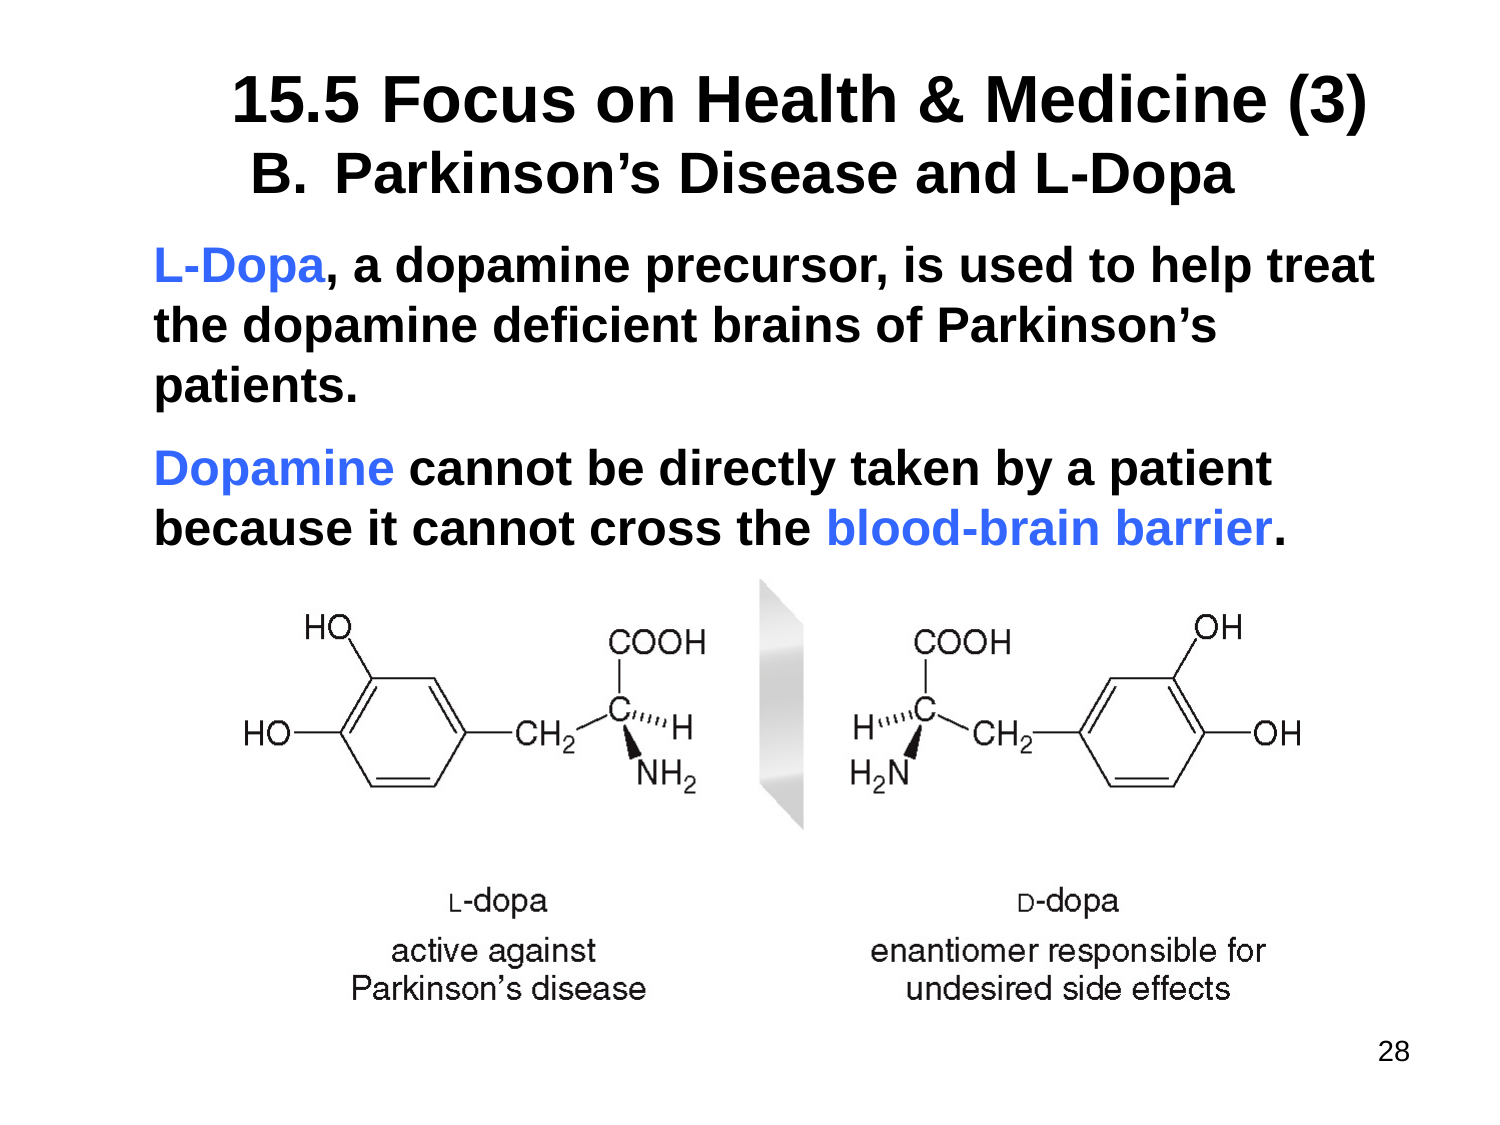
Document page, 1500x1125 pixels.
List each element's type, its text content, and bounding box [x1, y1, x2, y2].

title 15.5 Focus on Health & Medicine (3) [194, 56, 1407, 137]
list L-Dopa, a dopamine precursor, is used to help treat the dopamine deficient brains of Parkinson’s patients. Dopamine cannot be directly taken by a patient because it cannot cross the blood-brain barrier. [138, 225, 1439, 561]
picture [220, 560, 1313, 1026]
list Parkinson’s Disease and L-Dopa [235, 127, 1348, 203]
